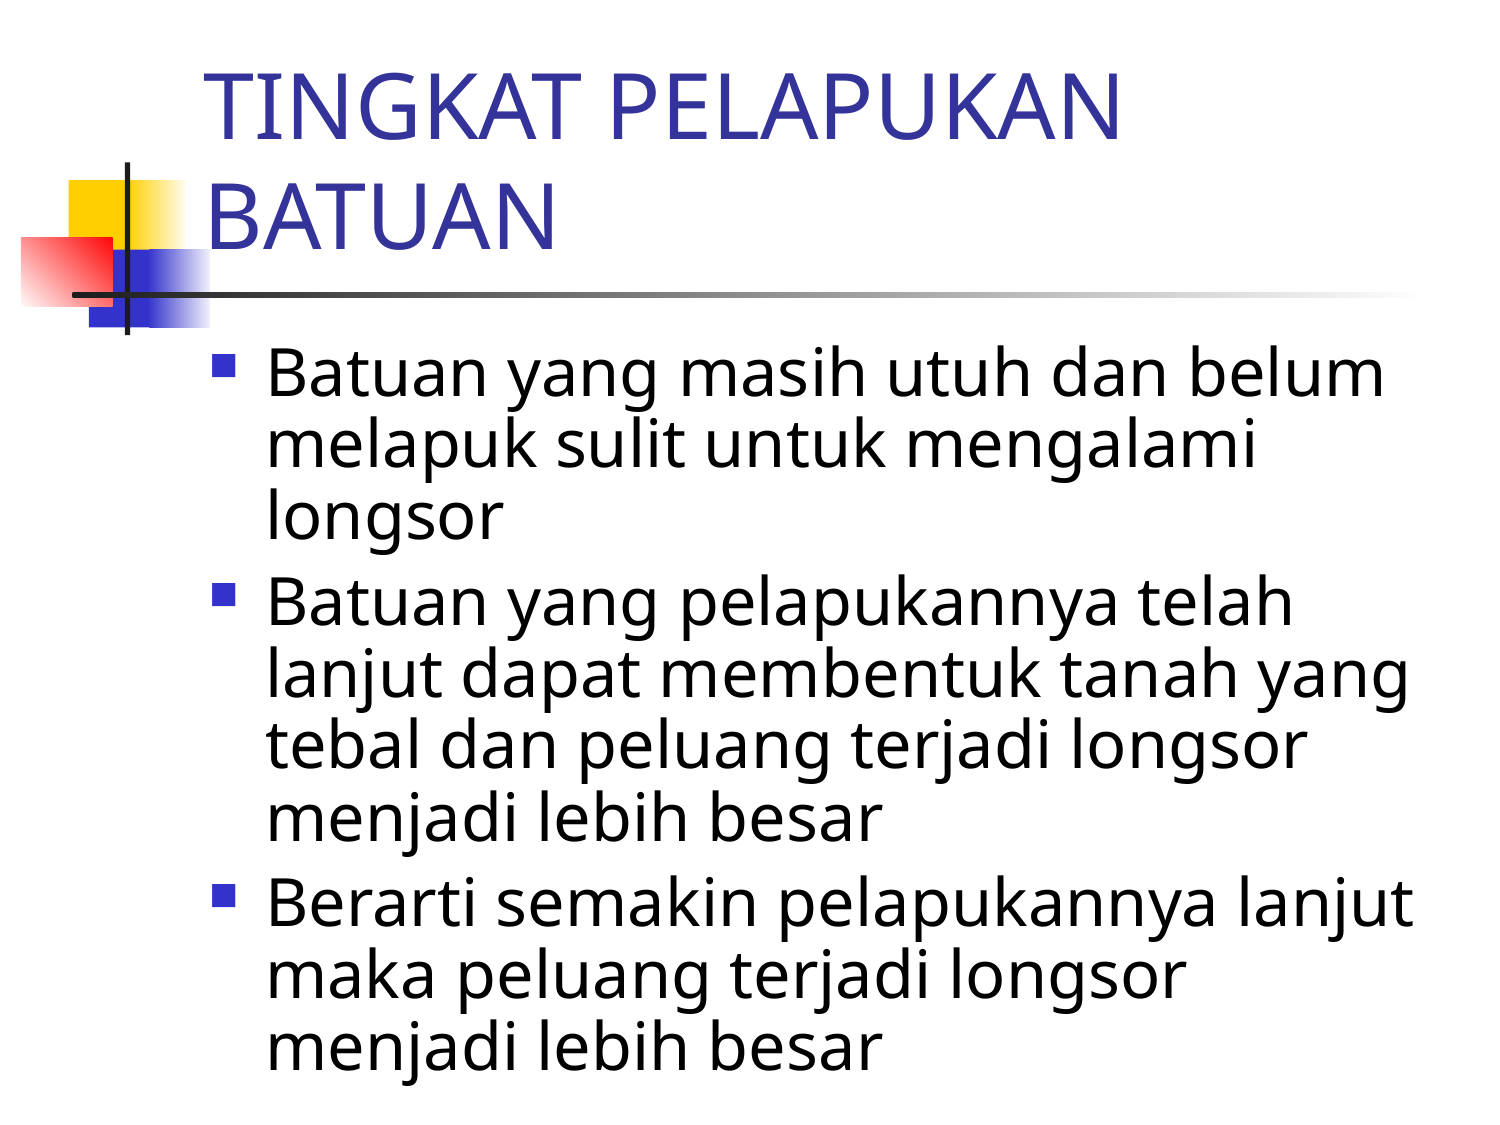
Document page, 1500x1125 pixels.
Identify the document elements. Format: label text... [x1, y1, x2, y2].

title TINGKAT PELAPUKAN BATUAN [188, 34, 1468, 276]
list Batuan yang masih utuh dan belum melapuk sulit untuk mengalami longsor Batuan yang pelapukannya telah lanjut dapat membentuk tanah yang tebal dan peluang terjadi longsor menjadi lebih besar Berarti semakin pelapukannya lanjut maka peluang terjadi longsor menjadi lebih besar [193, 330, 1470, 1083]
